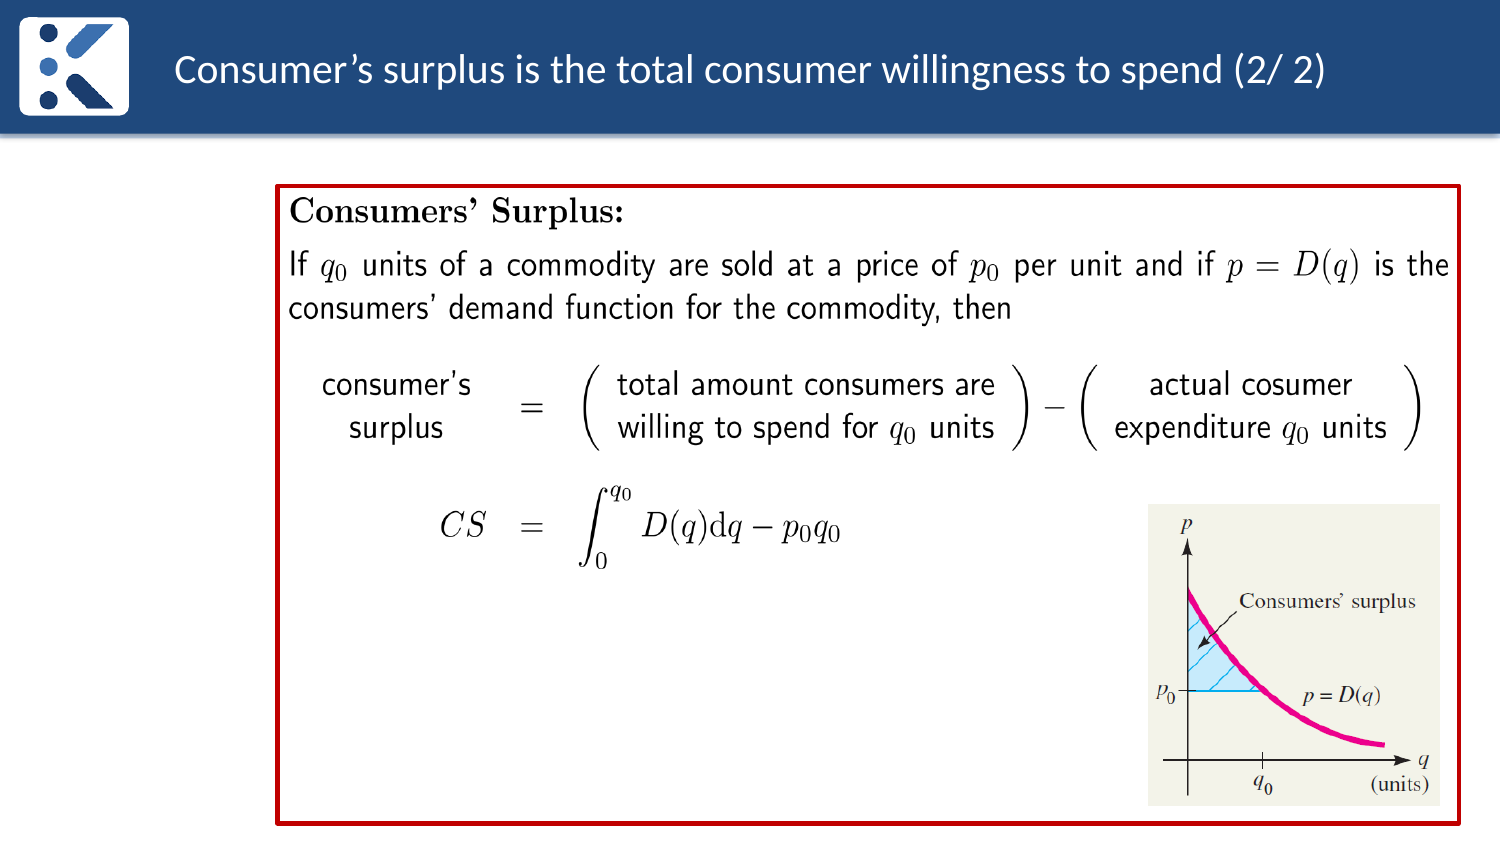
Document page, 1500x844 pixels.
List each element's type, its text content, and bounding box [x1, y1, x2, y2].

picture [27, 18, 122, 115]
title Consumer’s surplus is the total consumer willingness to spend (2/ 2) [159, 8, 1483, 126]
picture [289, 197, 1448, 570]
text_box [275, 184, 1461, 826]
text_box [1148, 504, 1440, 806]
